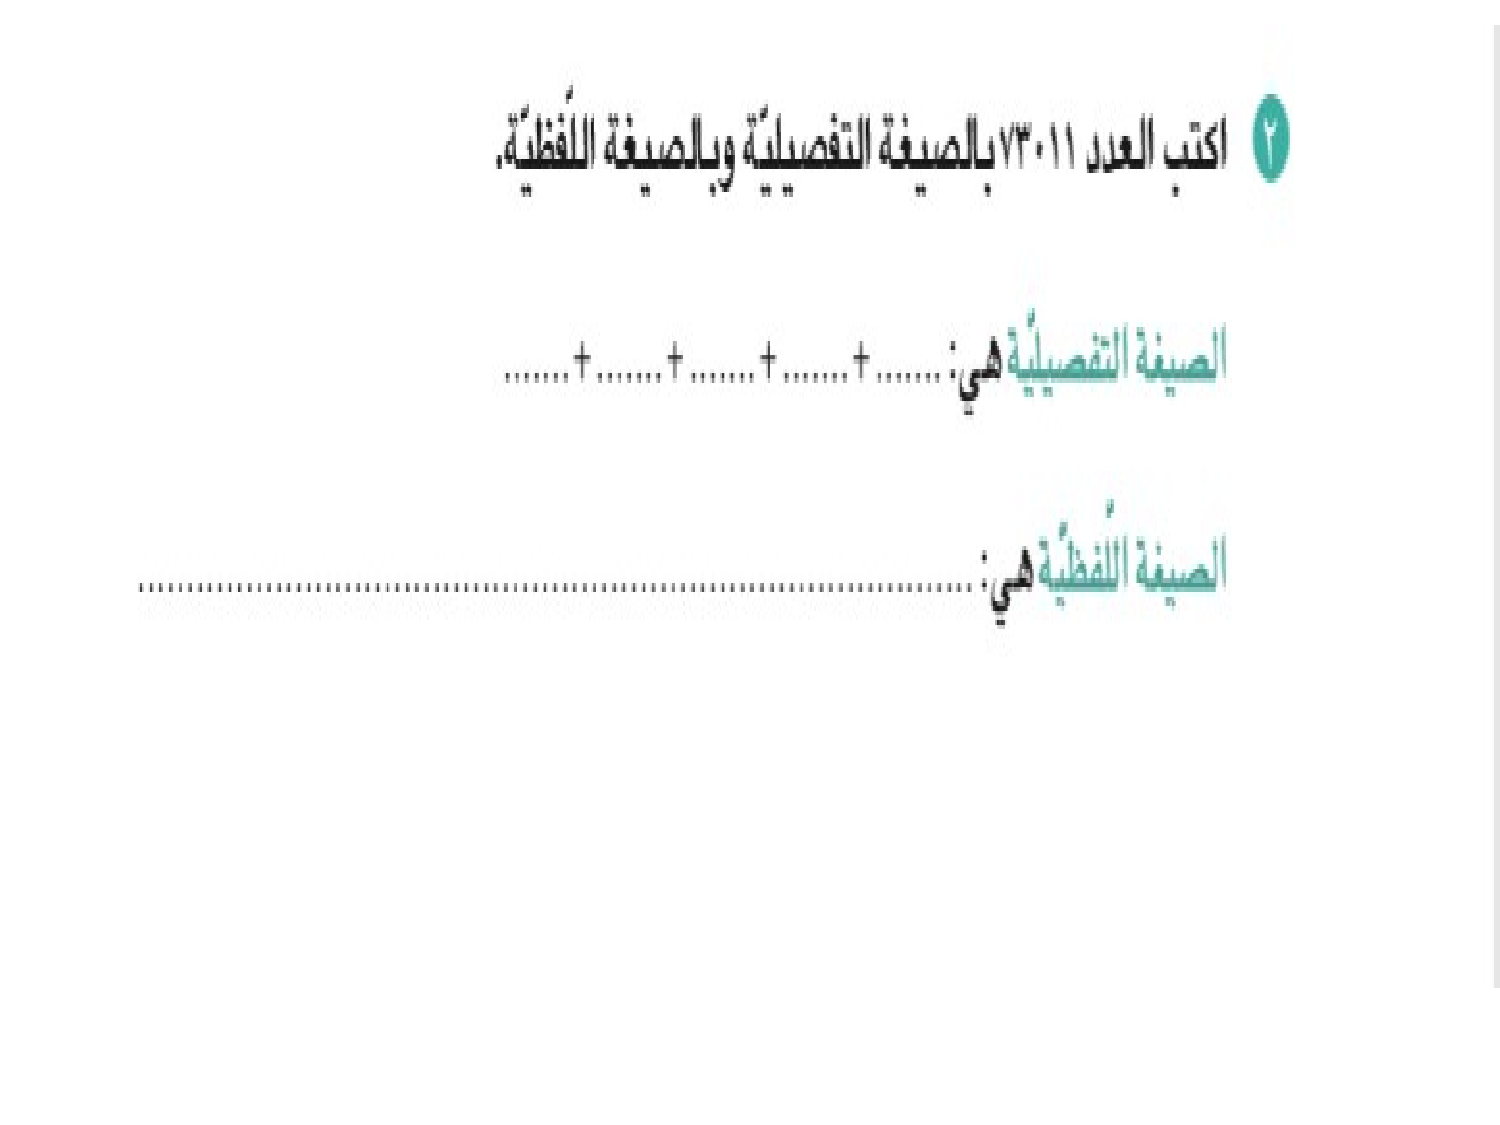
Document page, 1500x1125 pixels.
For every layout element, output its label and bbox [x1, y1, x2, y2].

list [0, 25, 1500, 988]
